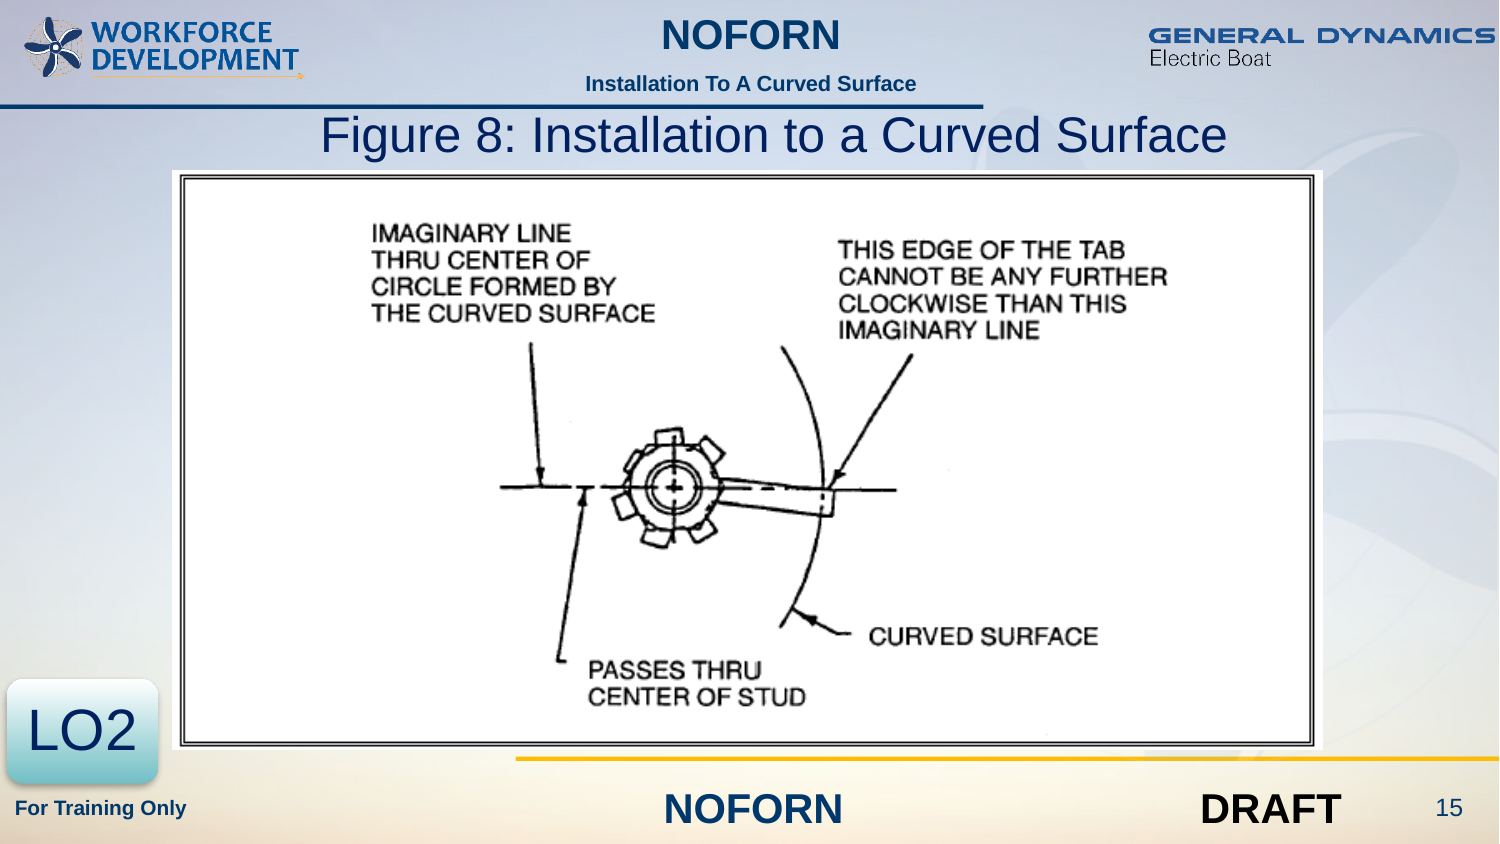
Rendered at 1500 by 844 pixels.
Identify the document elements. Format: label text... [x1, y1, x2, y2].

slide_number 15 [1401, 783, 1498, 831]
text_box Figure 8: Installation to a Curved Surface [269, 95, 1279, 169]
list Installation To A Curved Surface [2, 65, 1500, 96]
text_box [6, 678, 159, 784]
picture [0, 0, 1500, 844]
